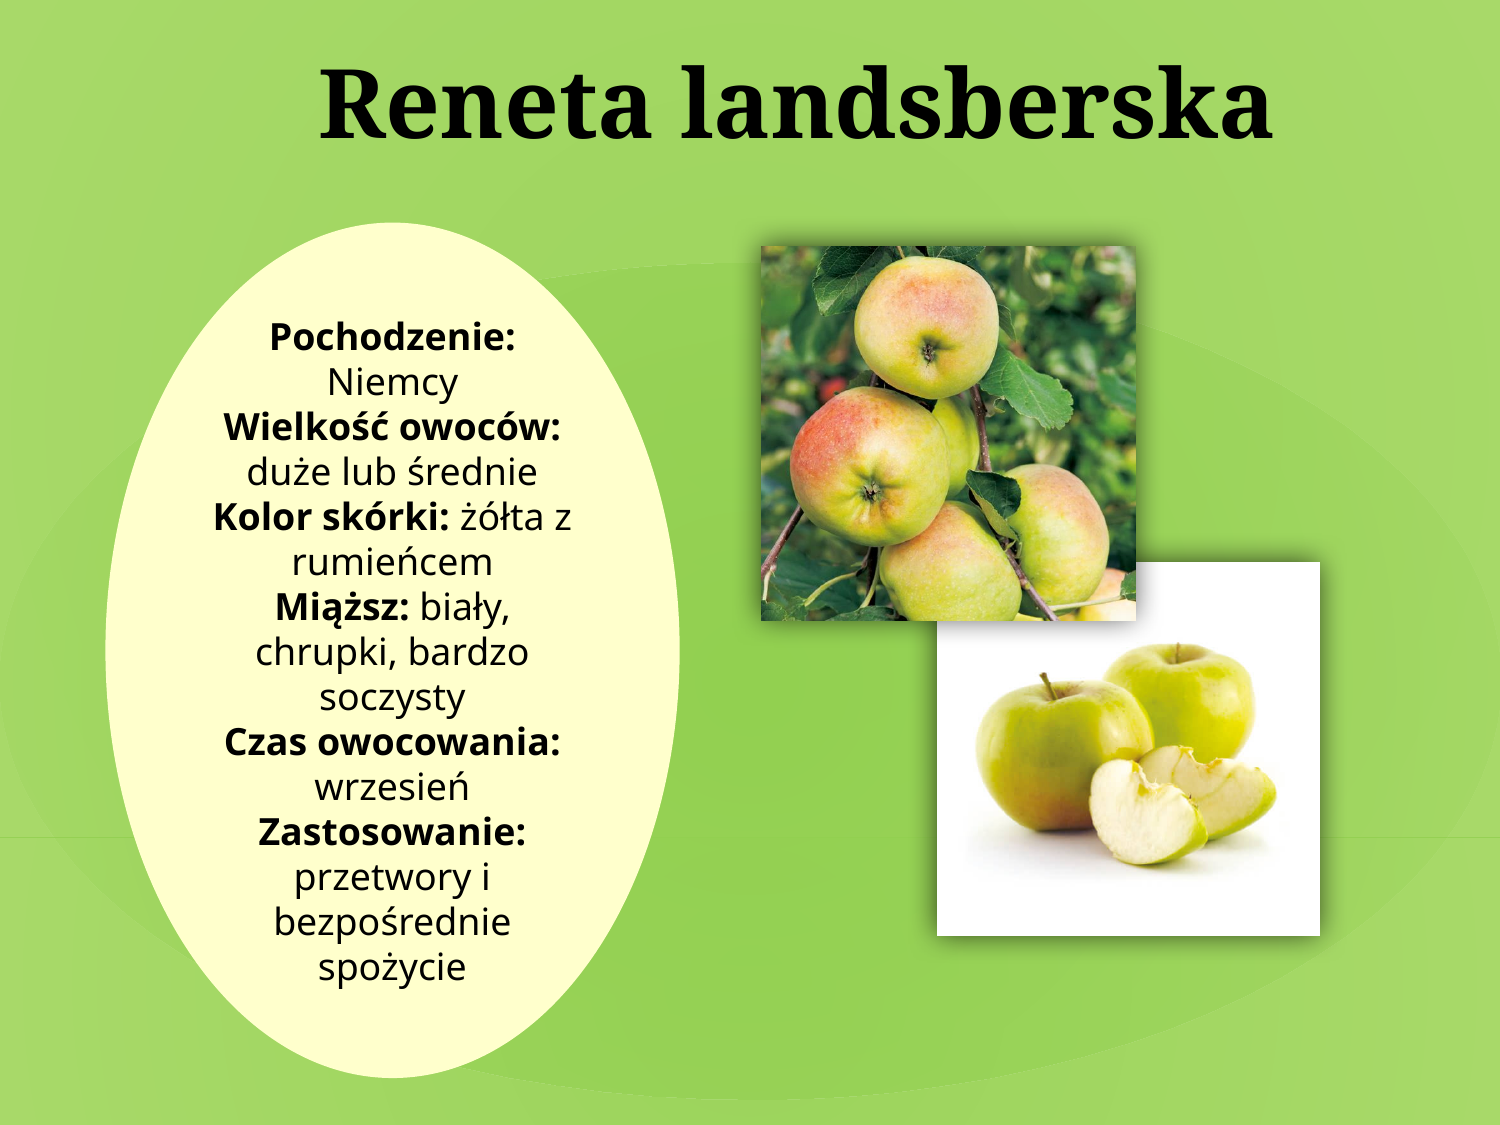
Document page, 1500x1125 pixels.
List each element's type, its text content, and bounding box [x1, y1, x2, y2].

title Reneta landsberska [222, 35, 1291, 223]
text_box Pochodzenie: Niemcy Wielkość owoców: duże lub średnie Kolor skórki: żółta z rumieńcem Miąższ: biały, chrupki, bardzo soczysty Czas owocowania: wrzesień Zastosowanie: przetwory i bezpośrednie spożycie [105, 222, 680, 1079]
picture [761, 245, 1320, 936]
